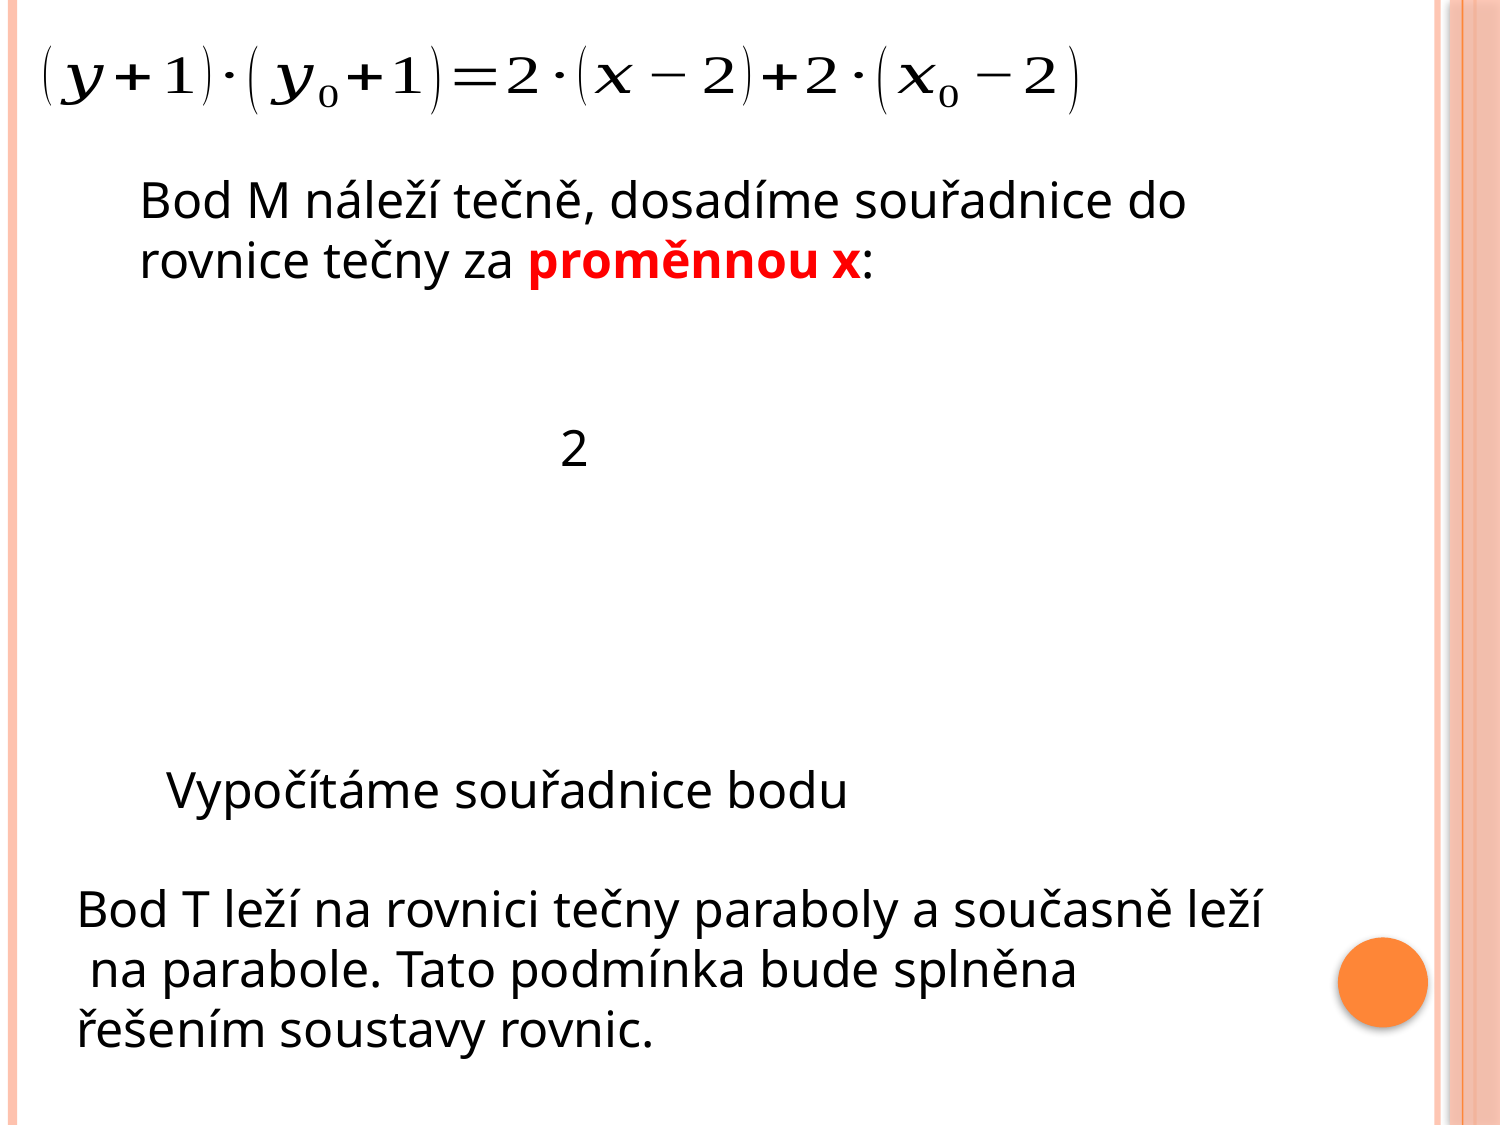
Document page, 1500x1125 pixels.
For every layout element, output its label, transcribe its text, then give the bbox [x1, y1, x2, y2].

text_box Bod T leží na rovnici tečny paraboly a současně leží na parabole. Tato podmínka bude splněna řešením soustavy rovnic. [61, 869, 1280, 1065]
